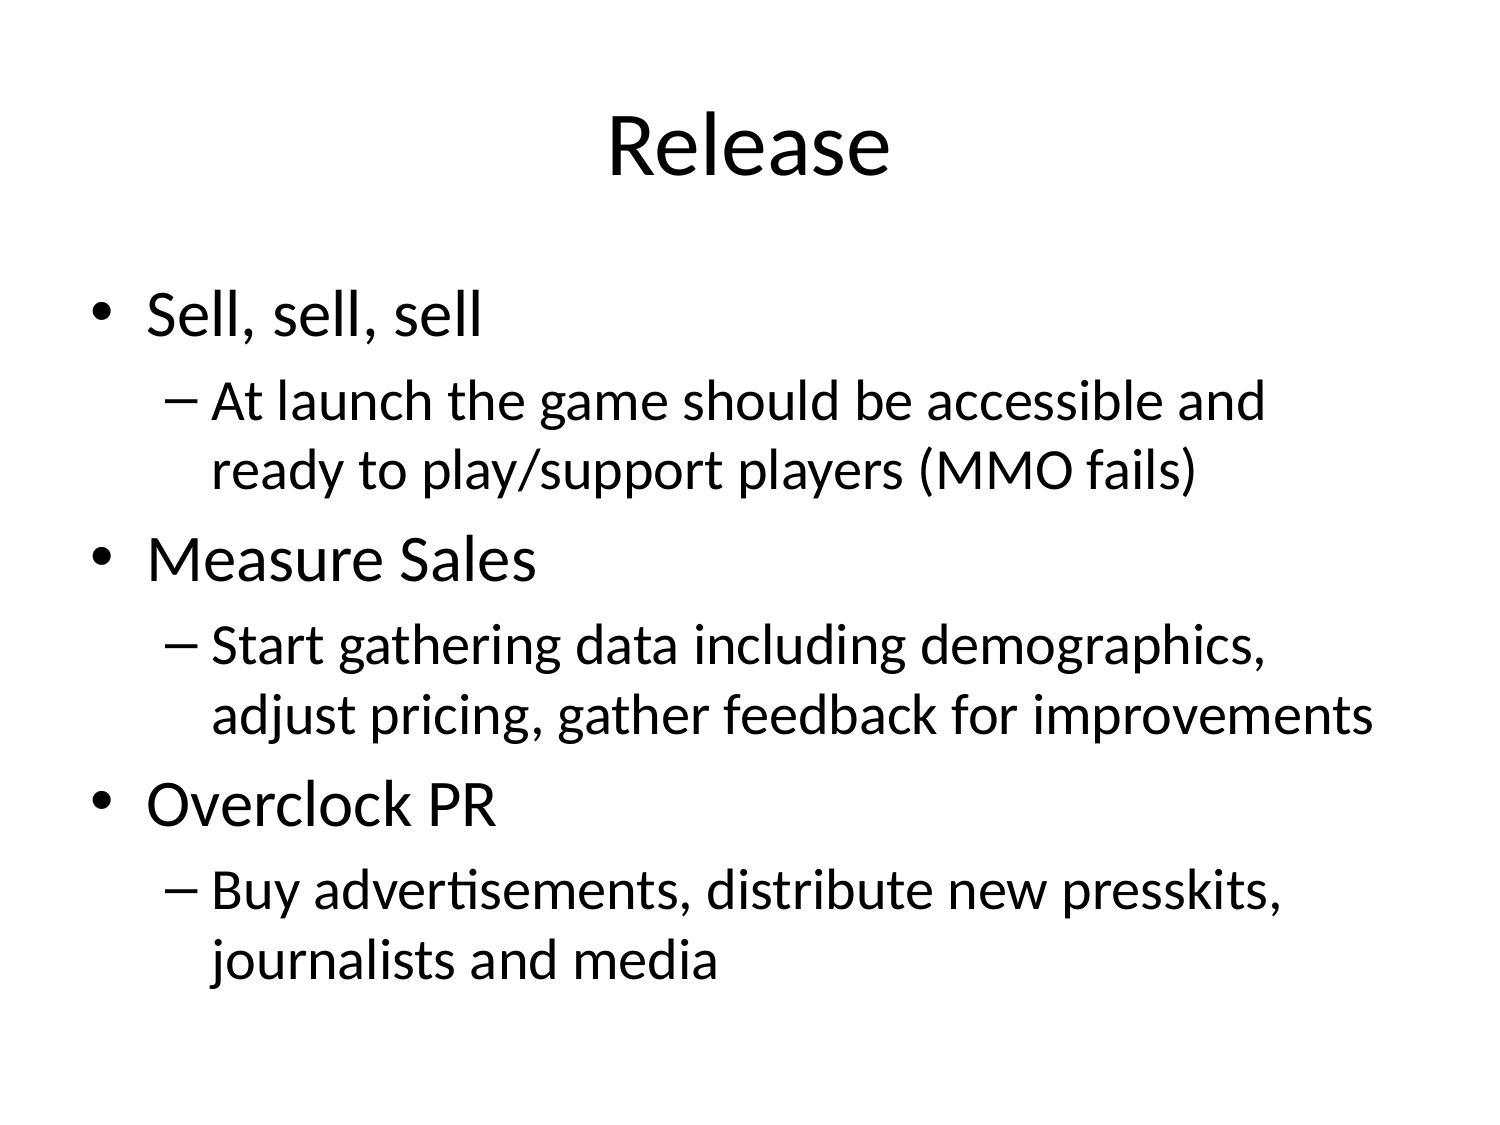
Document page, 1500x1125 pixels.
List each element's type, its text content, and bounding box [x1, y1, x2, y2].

list Sell, sell, sell At launch the game should be accessible and ready to play/support players (MMO fails) Measure Sales Start gathering data including demographics, adjust pricing, gather feedback for improvements Overclock PR Buy advertisements, distribute new presskits, journalists and media [75, 262, 1425, 1005]
title Release [75, 45, 1425, 233]
